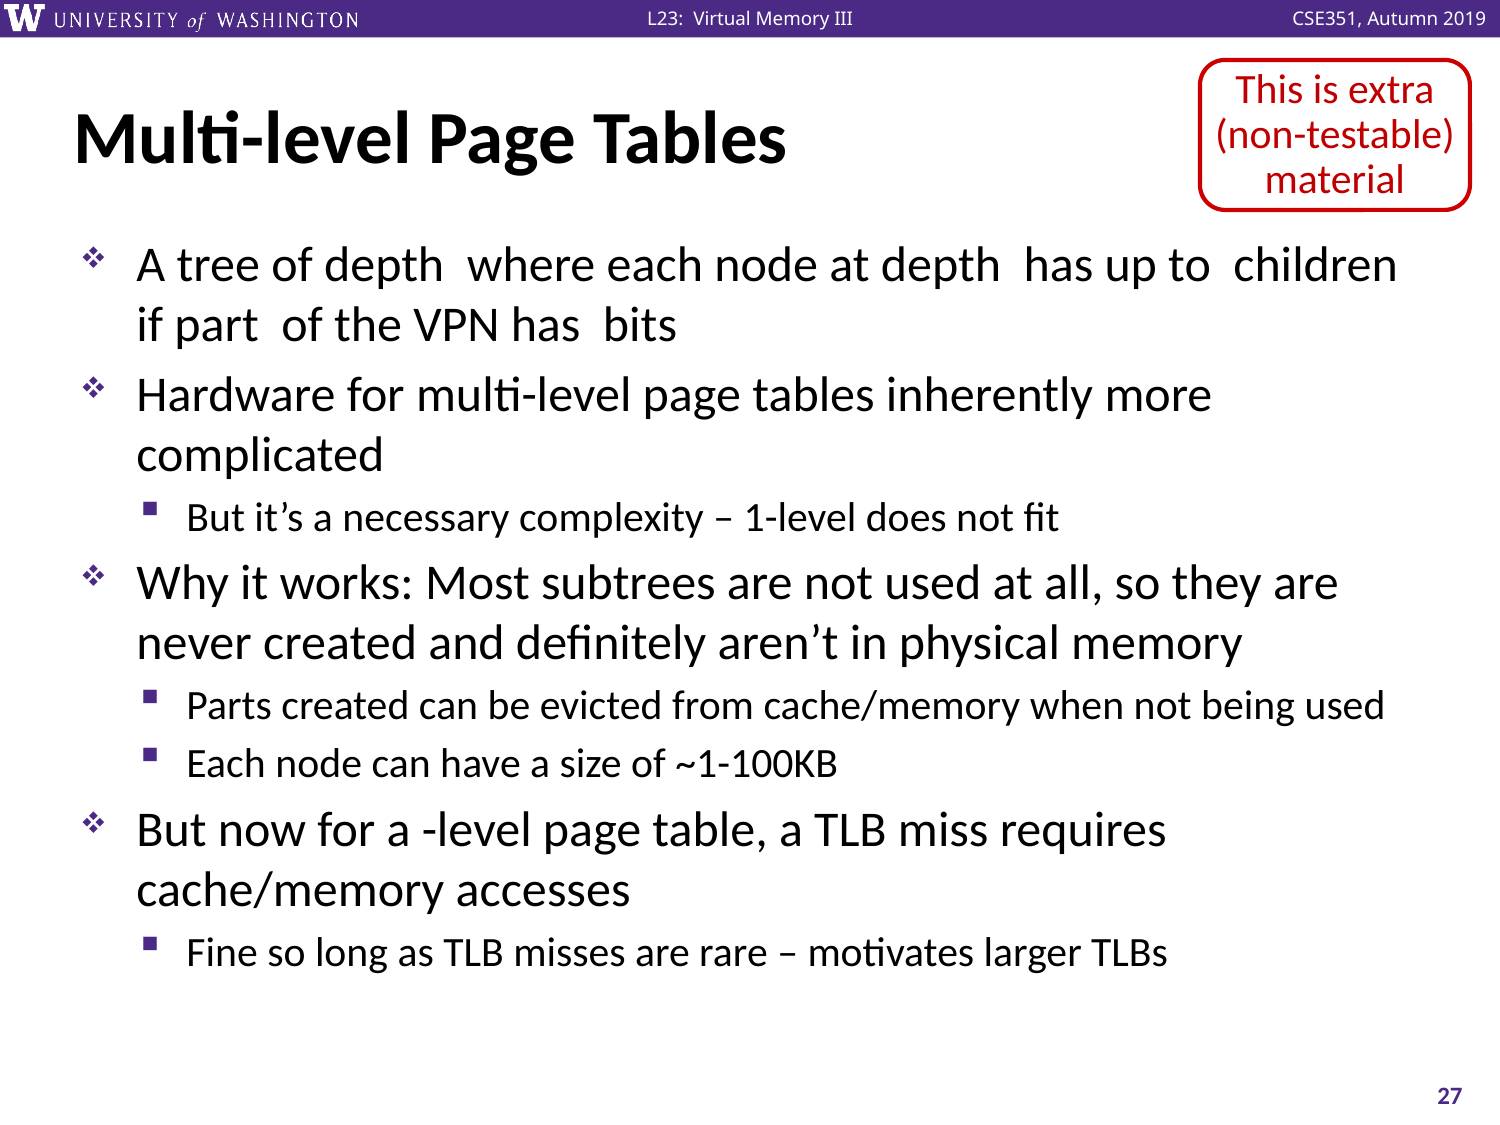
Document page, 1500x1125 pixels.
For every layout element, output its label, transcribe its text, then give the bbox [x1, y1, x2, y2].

picture [4, 4, 358, 32]
slide_number 27 [1400, 1065, 1500, 1125]
text_box This is extra (non-testable) material [1199, 59, 1470, 210]
title Multi-level Page Tables [58, 71, 1203, 197]
